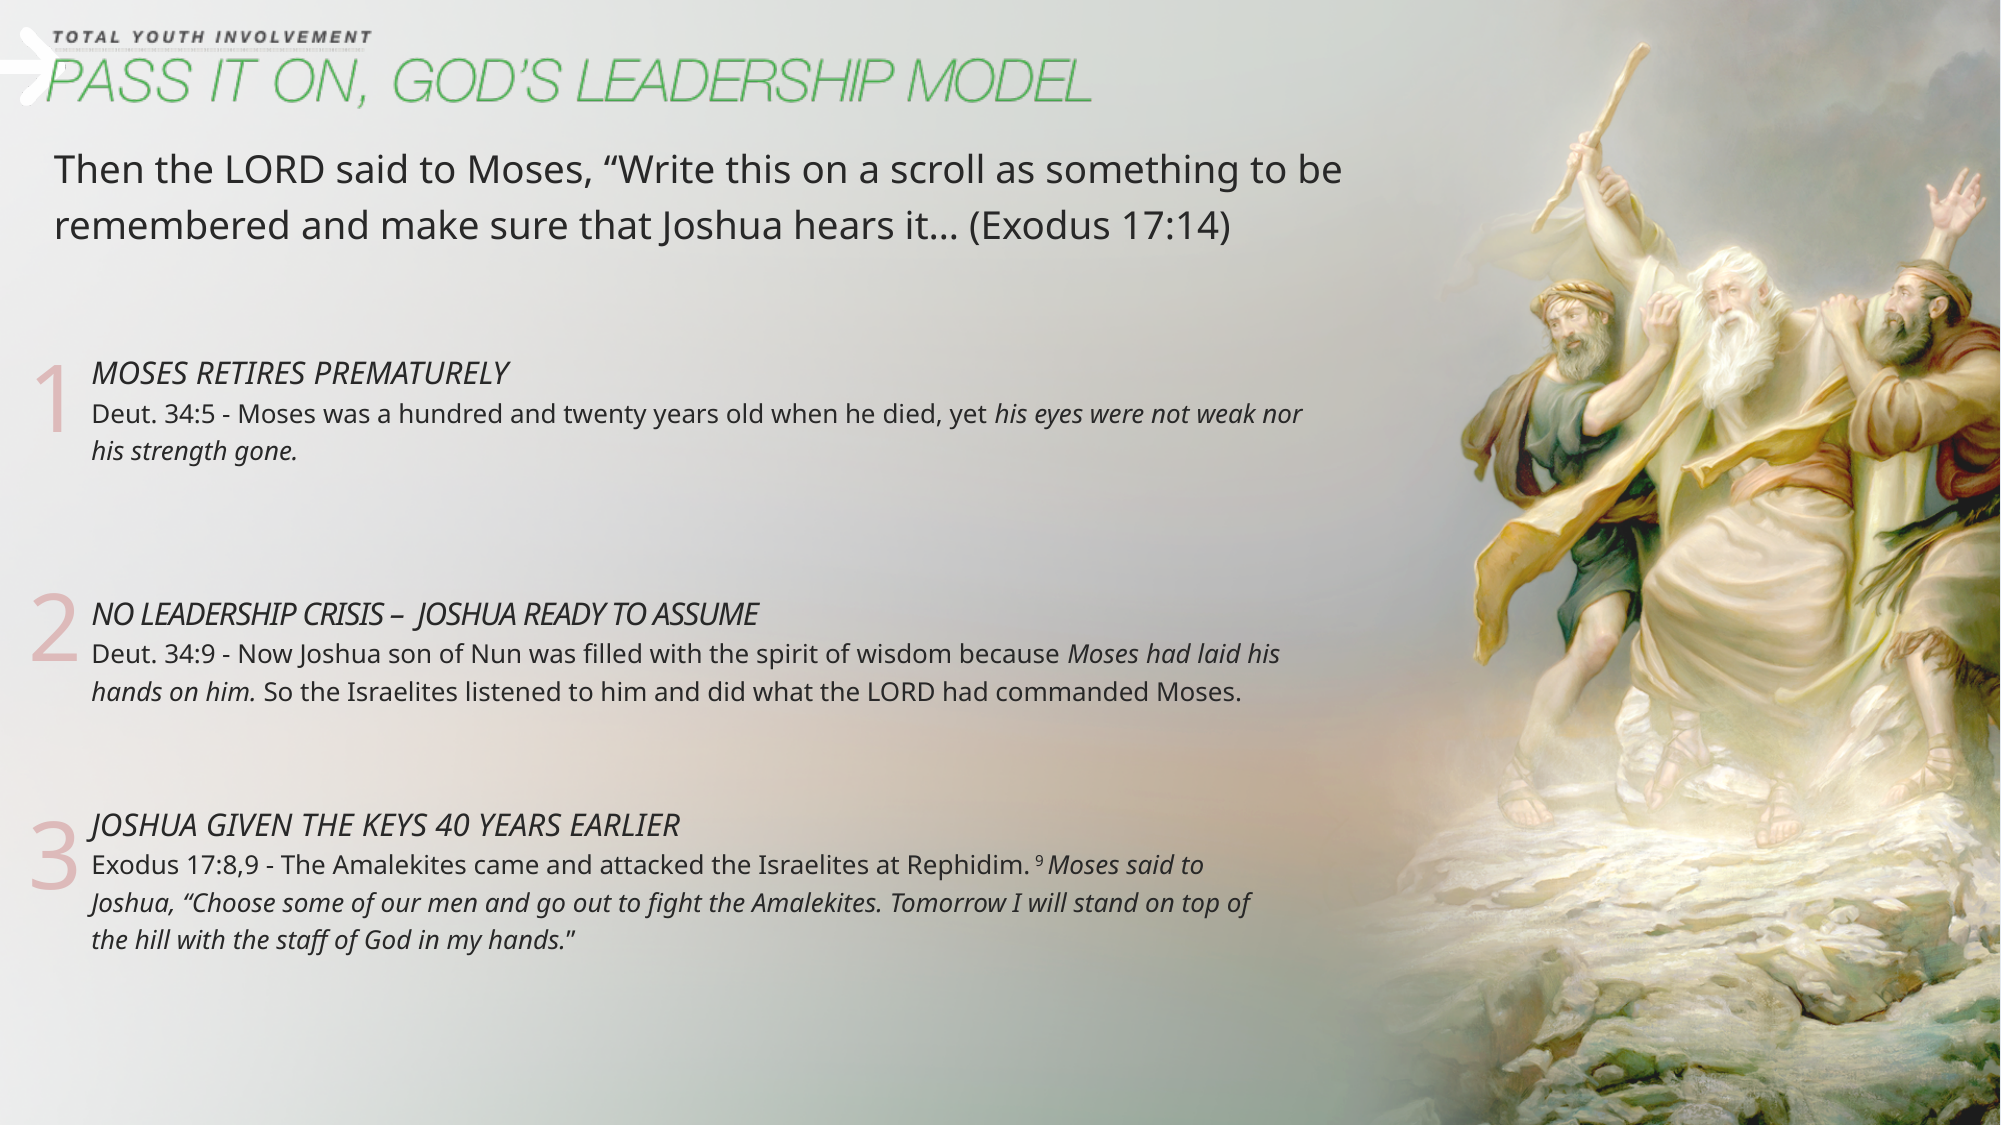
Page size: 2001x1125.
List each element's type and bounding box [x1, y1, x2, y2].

text_box [22, 766, 1284, 962]
text_box [22, 538, 1317, 714]
text_box [22, 309, 1317, 473]
picture [0, 0, 2000, 1125]
